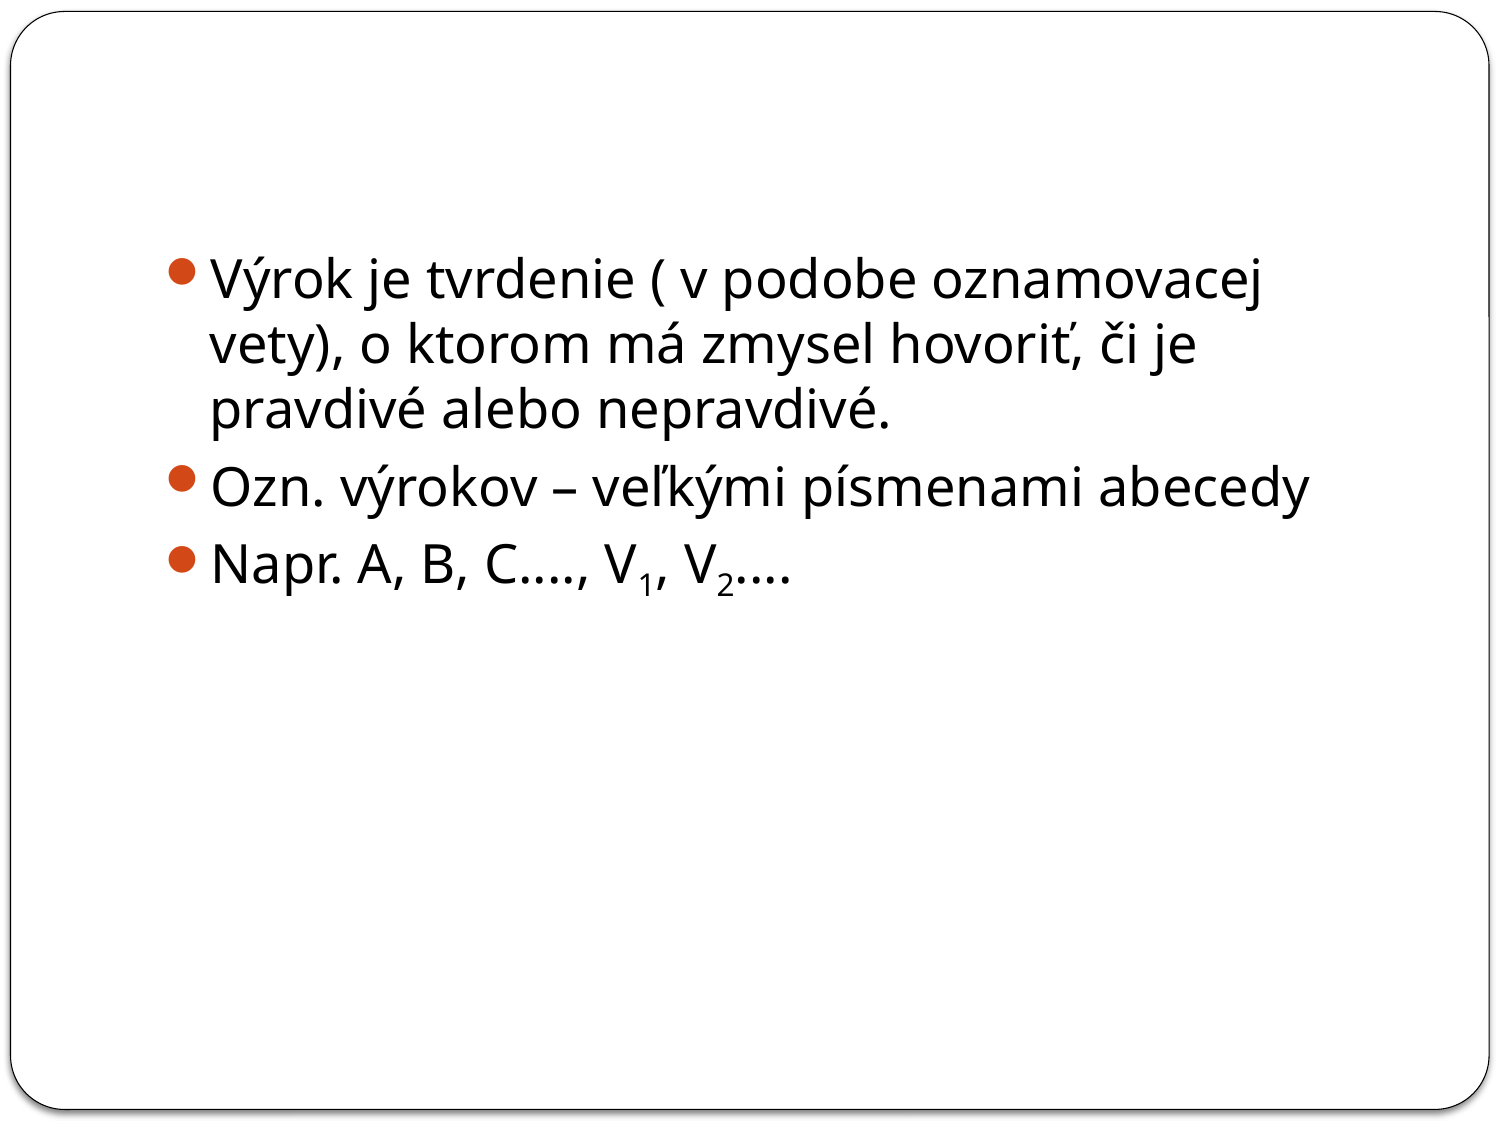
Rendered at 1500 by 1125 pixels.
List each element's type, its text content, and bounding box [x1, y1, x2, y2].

list Výrok je tvrdenie ( v podobe oznamovacej vety), o ktorom má zmysel hovoriť, či je pravdivé alebo nepravdivé. Ozn. výrokov – veľkými písmenami abecedy Napr. A, B, C...., V1, V2.... [150, 237, 1425, 988]
